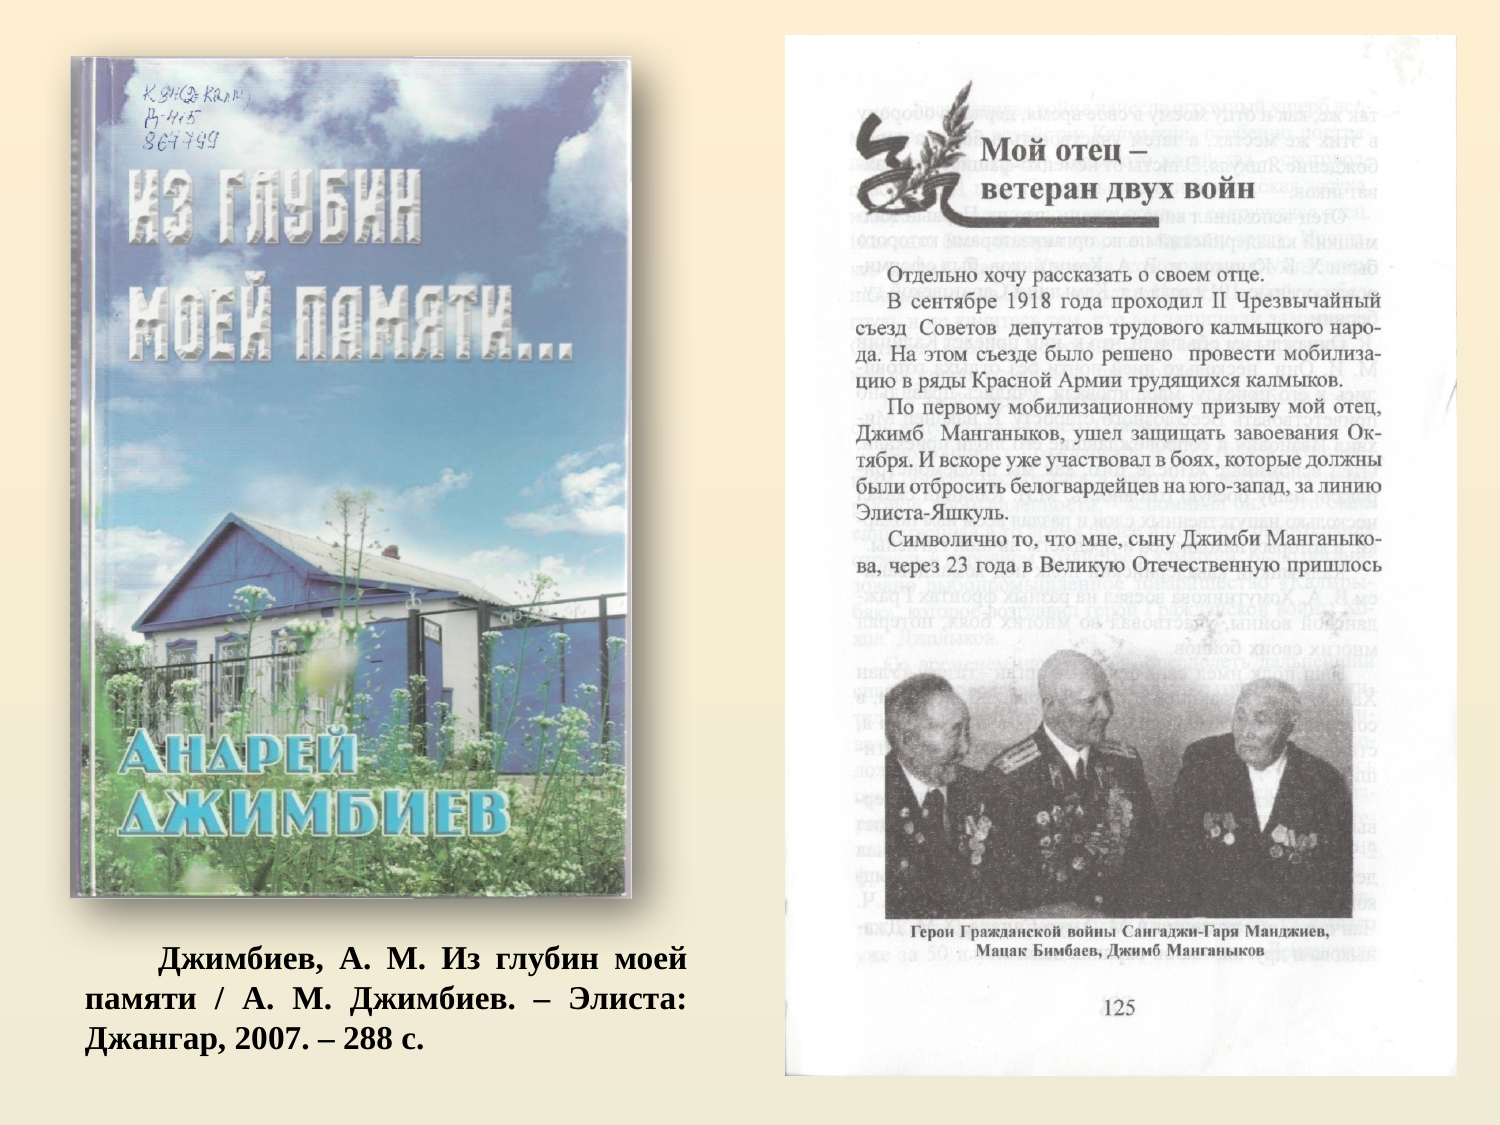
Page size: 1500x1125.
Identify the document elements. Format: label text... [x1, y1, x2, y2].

picture [784, 34, 1457, 1076]
picture [70, 56, 633, 899]
text_box Джимбиев, А. М. Из глубин моей памяти / А. М. Джимбиев. – Элиста: Джангар, 2007. – 288 с. [70, 928, 704, 1064]
